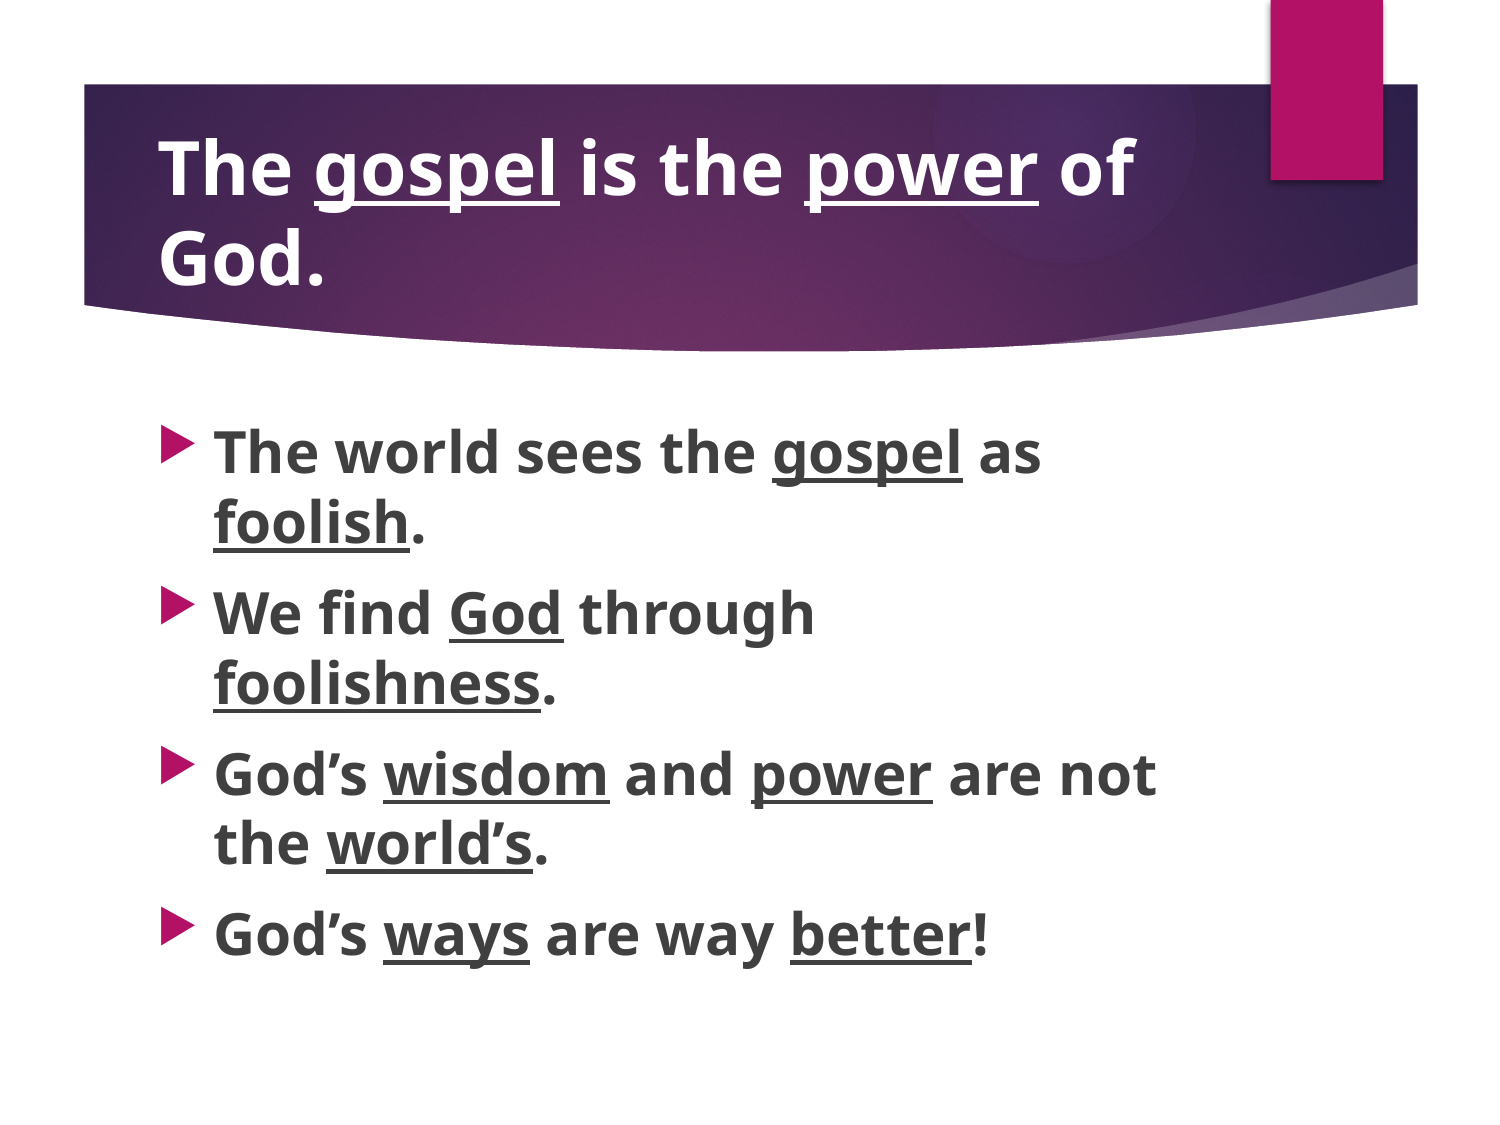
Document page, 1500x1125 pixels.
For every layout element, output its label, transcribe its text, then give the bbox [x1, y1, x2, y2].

title The gospel is the power of God. [142, 152, 1183, 269]
list The world sees the gospel as foolish. We find God through foolishness. God’s wisdom and power are not the world’s. God’s ways are way better! [141, 408, 1183, 988]
